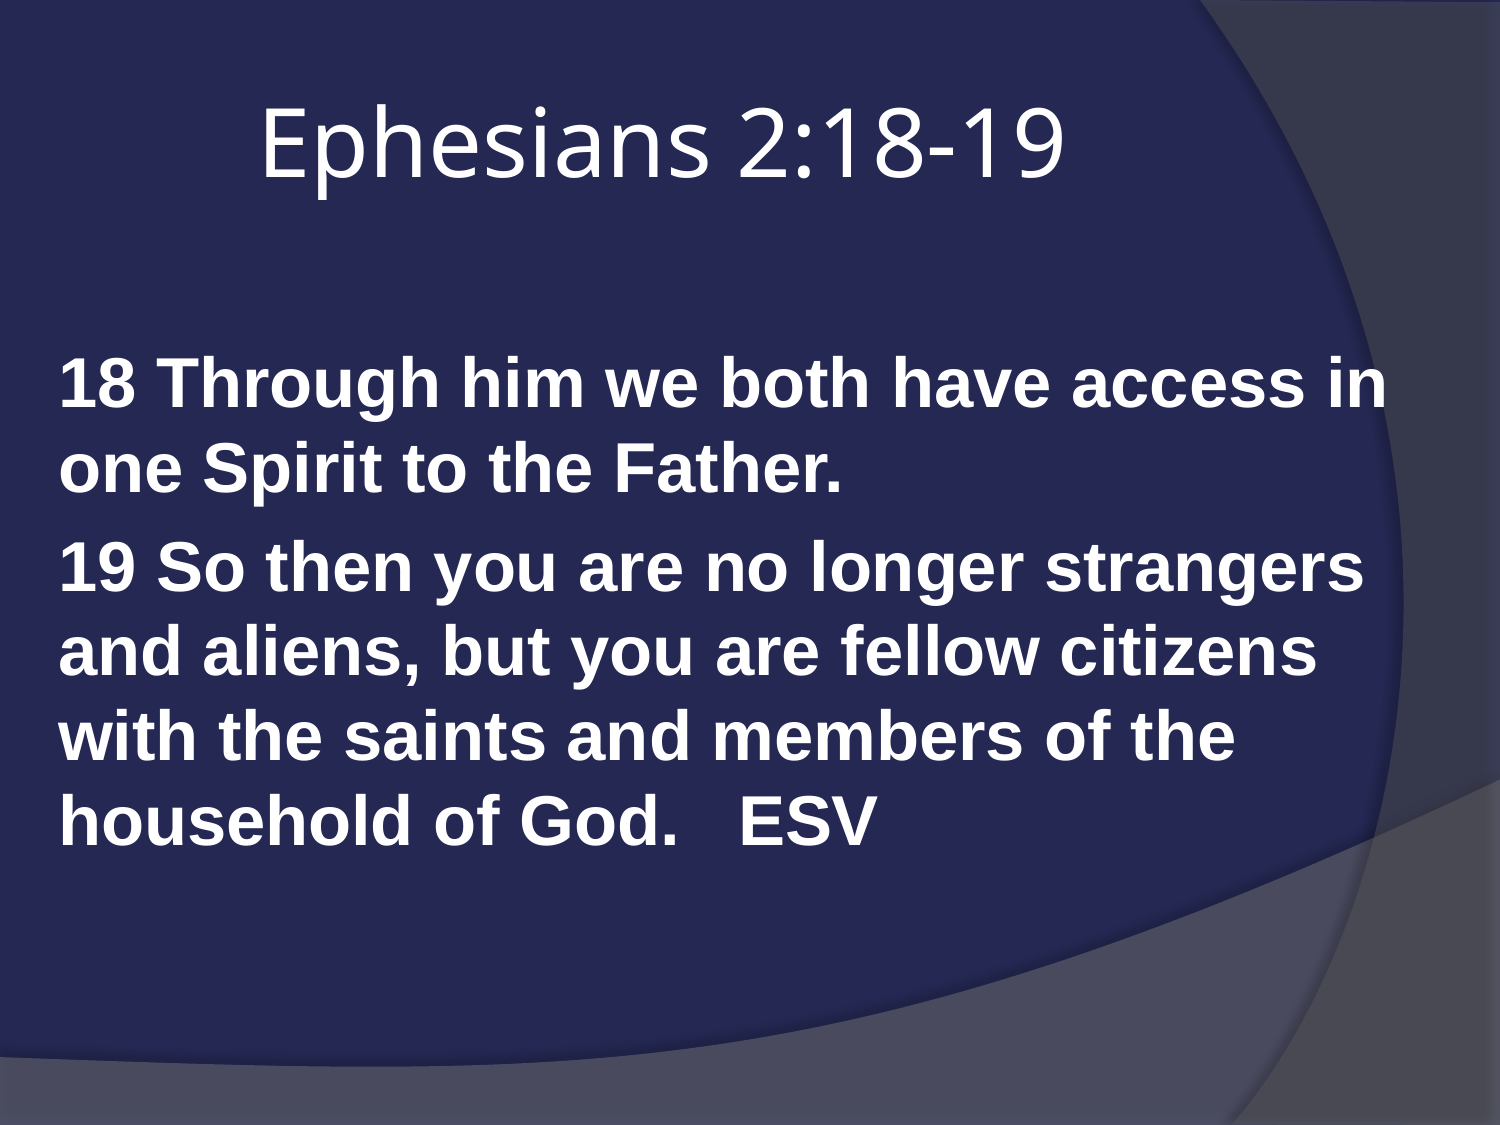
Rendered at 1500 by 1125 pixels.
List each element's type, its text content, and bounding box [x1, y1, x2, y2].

title Ephesians 2:18-19 [75, 45, 1300, 233]
list 18 Through him we both have access in one Spirit to the Father. 19 So then you are no longer strangers and aliens, but you are fellow citizens with the saints and members of the household of God. ESV [37, 262, 1438, 1005]
